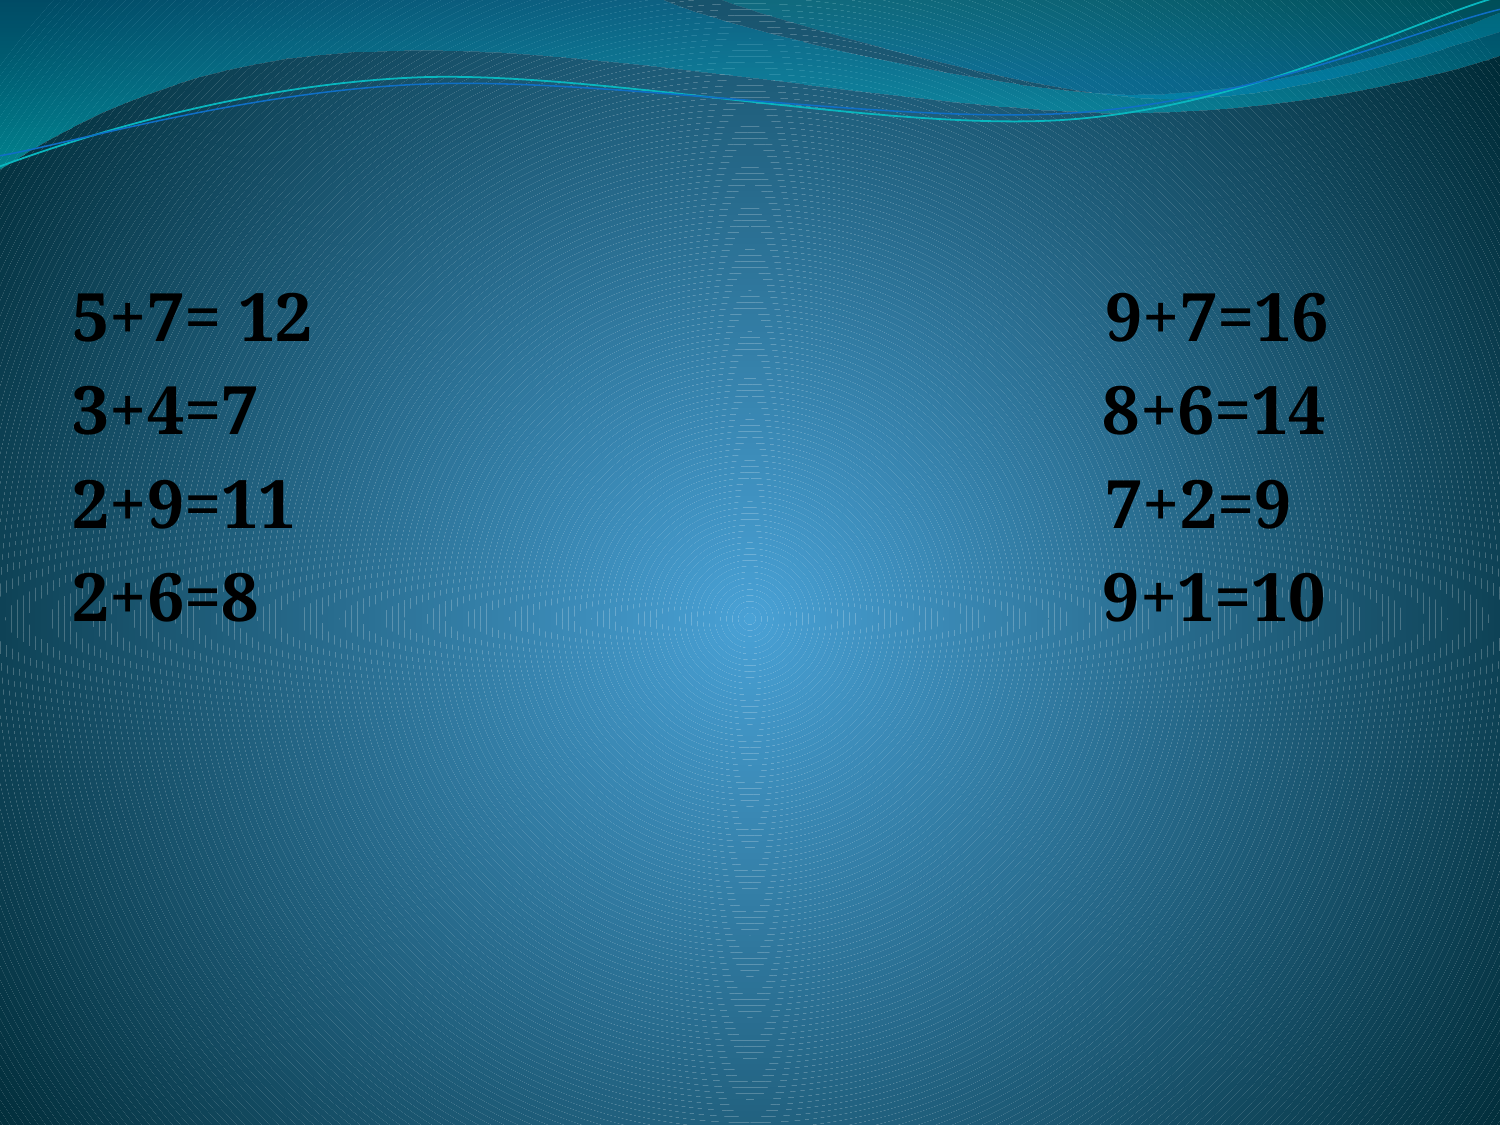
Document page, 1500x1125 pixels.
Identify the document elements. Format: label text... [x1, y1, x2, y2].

list 5+7= 12 9+7=16 3+4=7 8+6=14 2+9=11 7+2=9 2+6=8 9+1=10 [64, 267, 1399, 715]
